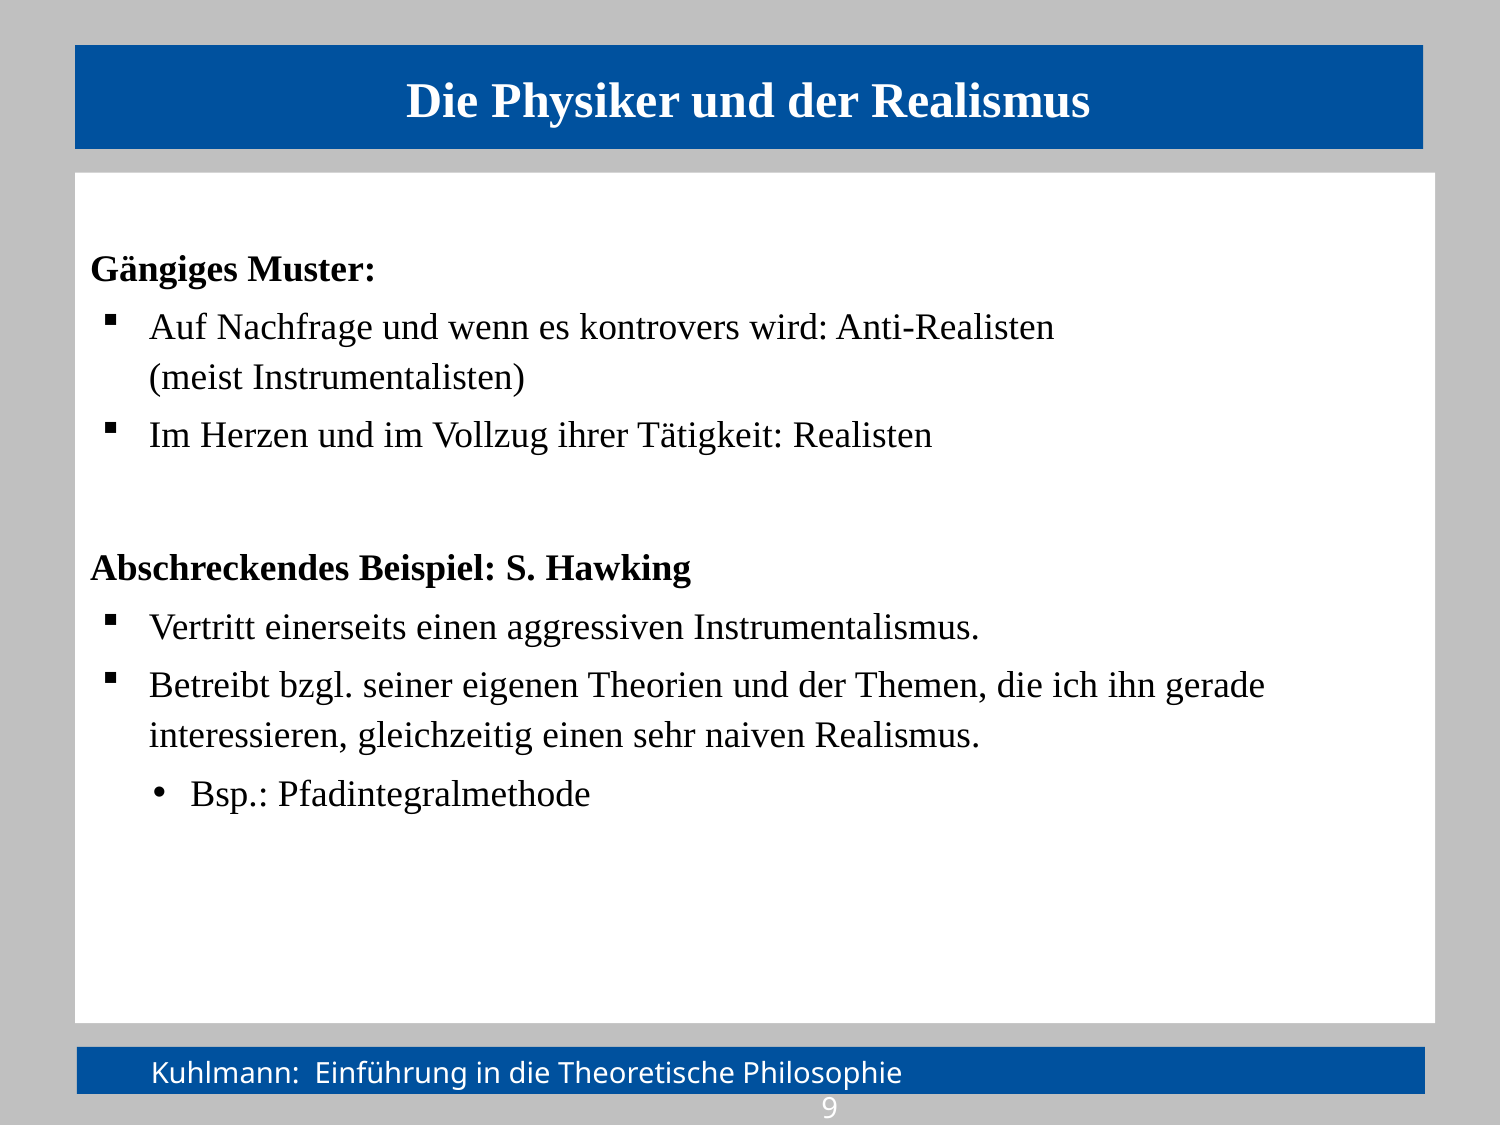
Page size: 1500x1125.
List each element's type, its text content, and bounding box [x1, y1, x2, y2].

slide_number Kuhlmann: Einführung in die Theoretische Philosophie 9 [76, 1046, 1426, 1095]
title Die Physiker und der Realismus [74, 44, 1424, 150]
list Gängiges Muster: Auf Nachfrage und wenn es kontrovers wird: Anti-Realisten (meist Instrumentalisten) Im Herzen und im Vollzug ihrer Tätigkeit: Realisten Abschreckendes Beispiel: S. Hawking Vertritt einerseits einen aggressiven Instrumentalismus. Betreibt bzgl. seiner eigenen Theorien und der Themen, die ich ihn gerade interessieren, gleichzeitig einen sehr naiven Realismus. Bsp.: Pfadintegralmethode [74, 172, 1436, 1024]
